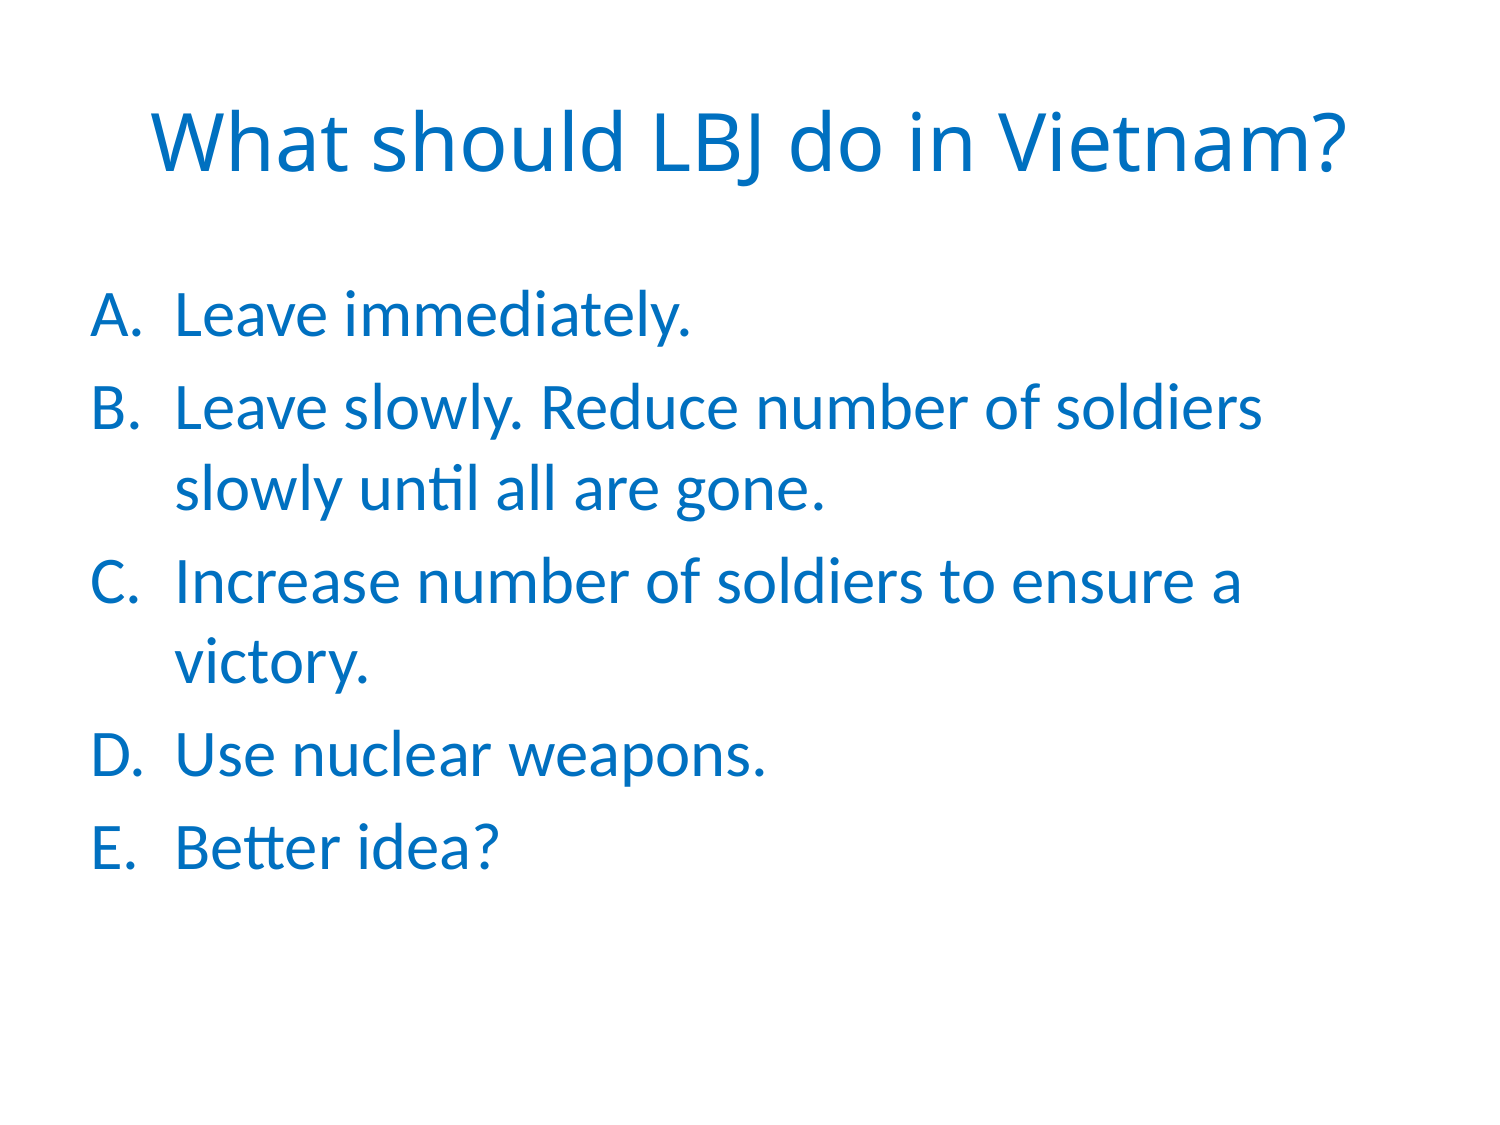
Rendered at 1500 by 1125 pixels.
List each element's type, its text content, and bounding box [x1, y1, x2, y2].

title What should LBJ do in Vietnam? [75, 45, 1425, 233]
list Leave immediately. Leave slowly. Reduce number of soldiers slowly until all are gone. Increase number of soldiers to ensure a victory. Use nuclear weapons. Better idea? [75, 262, 1425, 1005]
